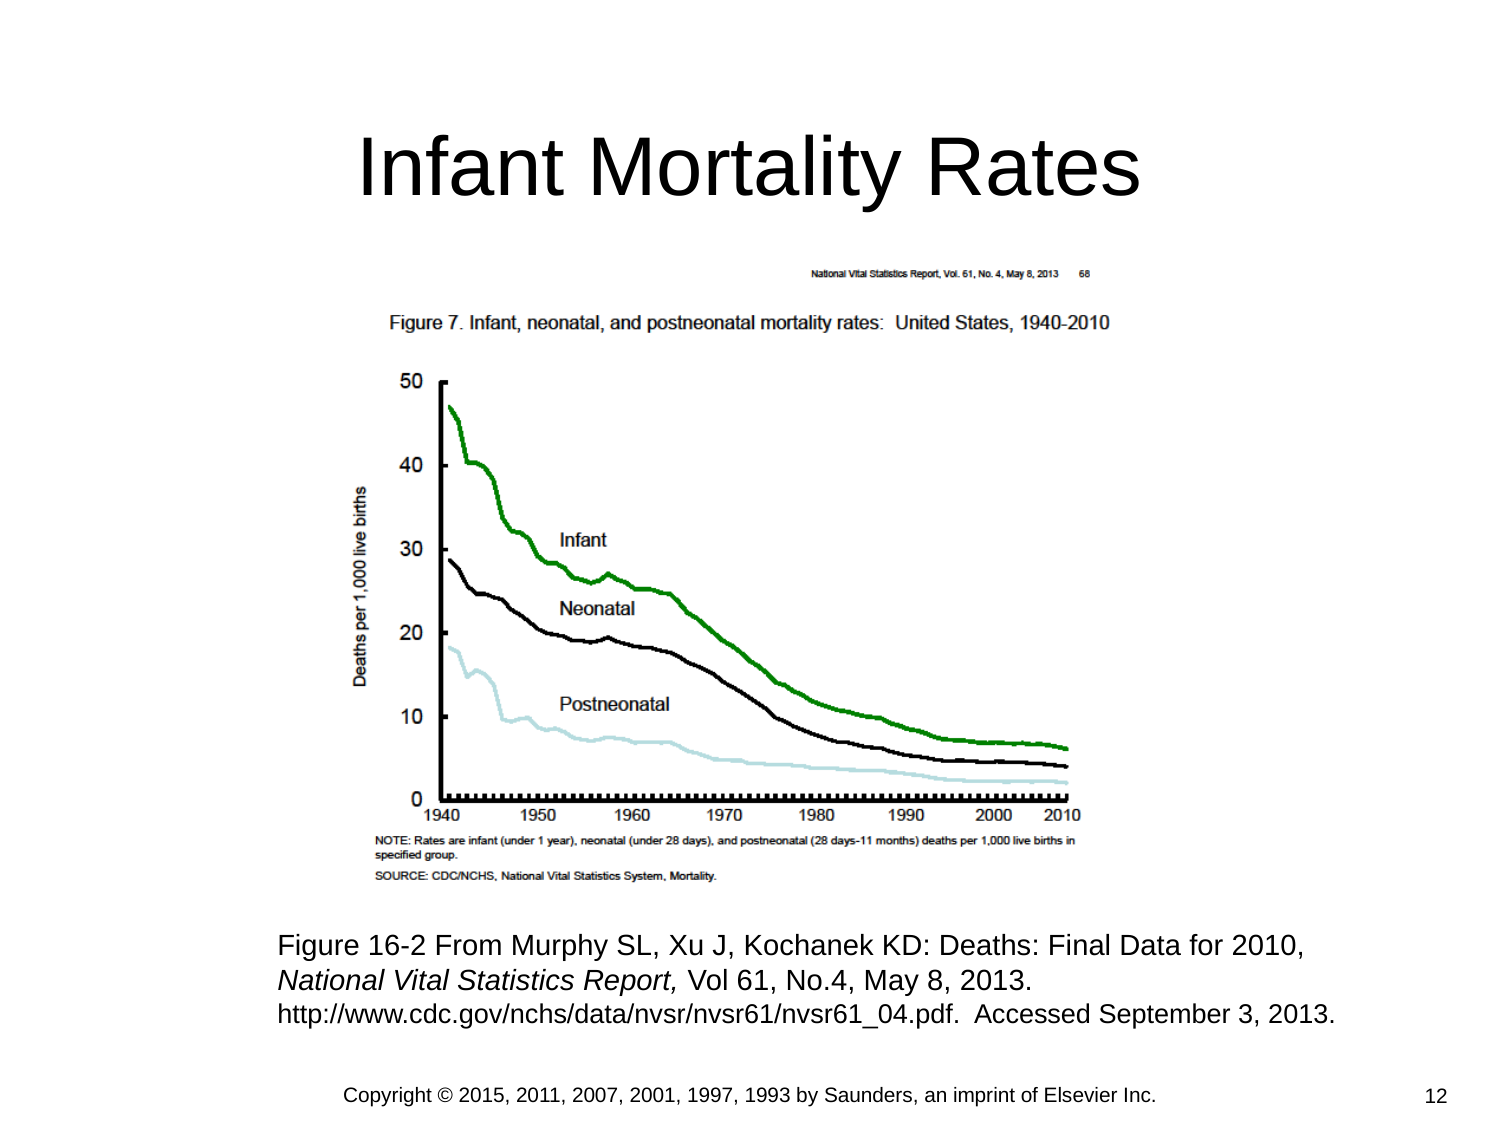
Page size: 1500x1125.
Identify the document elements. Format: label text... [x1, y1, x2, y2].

slide_number 12 [1362, 1065, 1463, 1125]
title Infant Mortality Rates [112, 75, 1388, 250]
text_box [324, 262, 1176, 901]
footer Copyright © 2015, 2011, 2007, 2001, 1997, 1993 by Saunders, an imprint of Elsevier Inc. [187, 1062, 1313, 1125]
text_box Figure 16-2 From Murphy SL, Xu J, Kochanek KD: Deaths: Final Data for 2010, National Vital Statistics Report, Vol 61, No.4, May 8, 2013. http://www.cdc.gov/nchs/data/nvsr/nvsr61/nvsr61_04.pdf. Accessed September 3, 2013. [262, 918, 1358, 1036]
